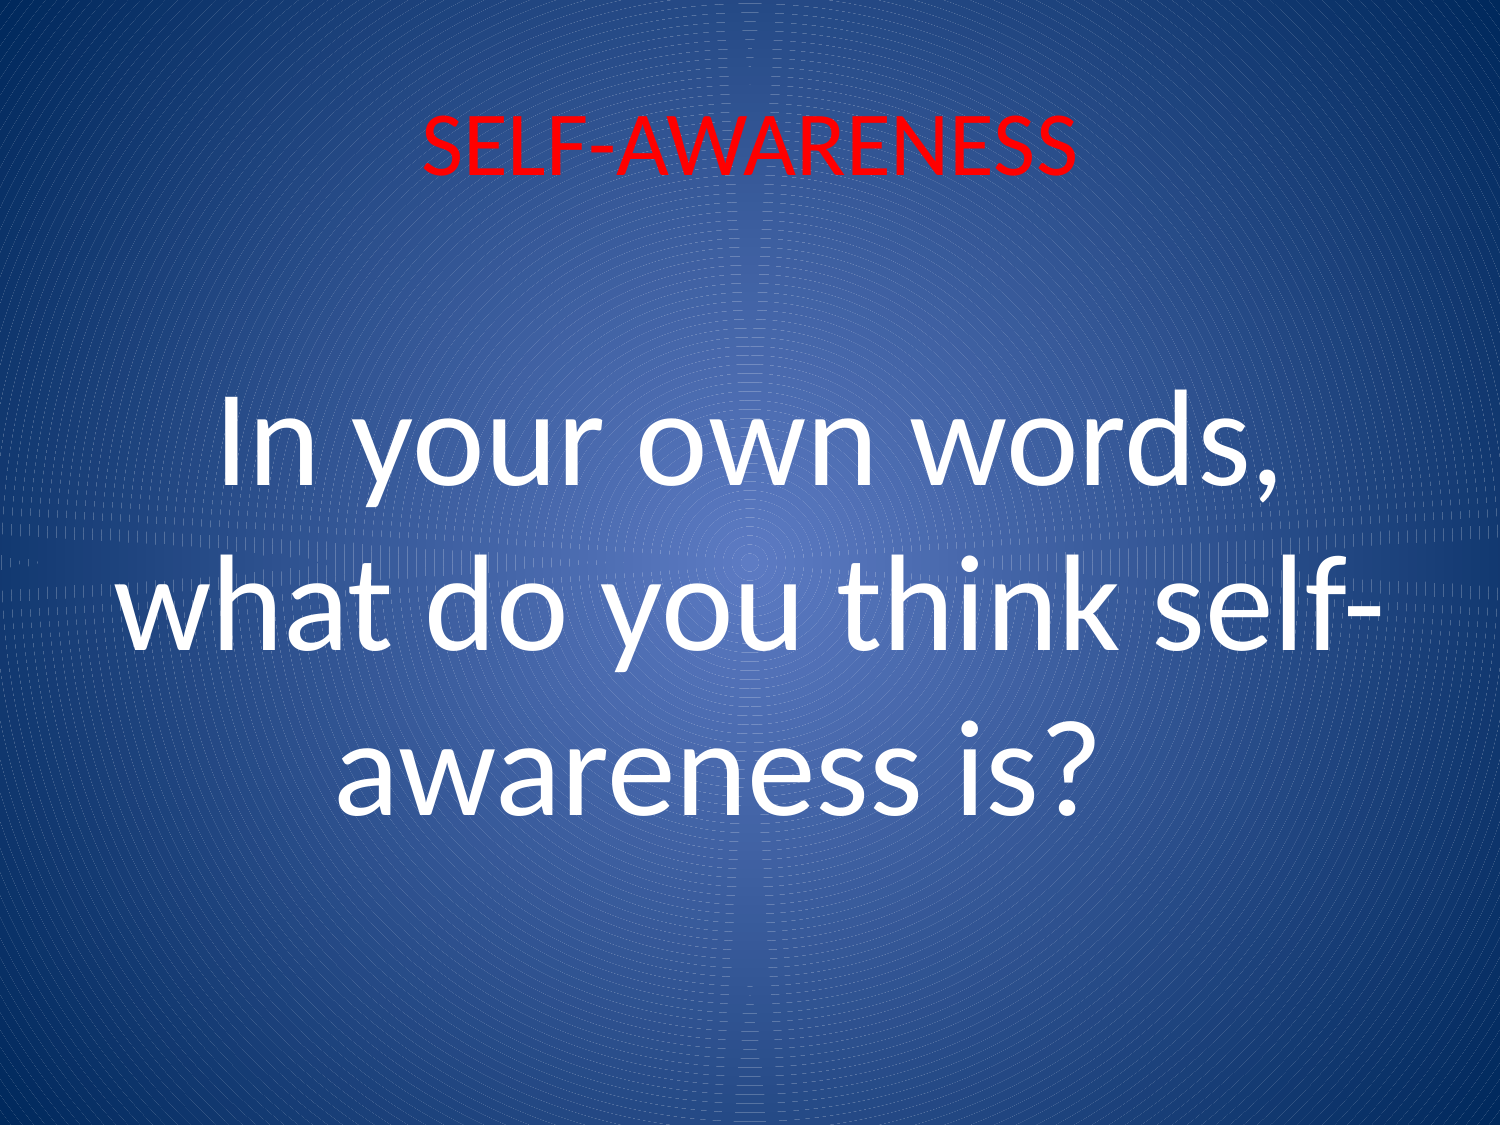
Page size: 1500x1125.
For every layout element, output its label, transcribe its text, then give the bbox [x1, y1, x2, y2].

title SELF-AWARENESS [75, 45, 1425, 233]
list In your own words, what do you think self-awareness is? [75, 262, 1425, 1005]
